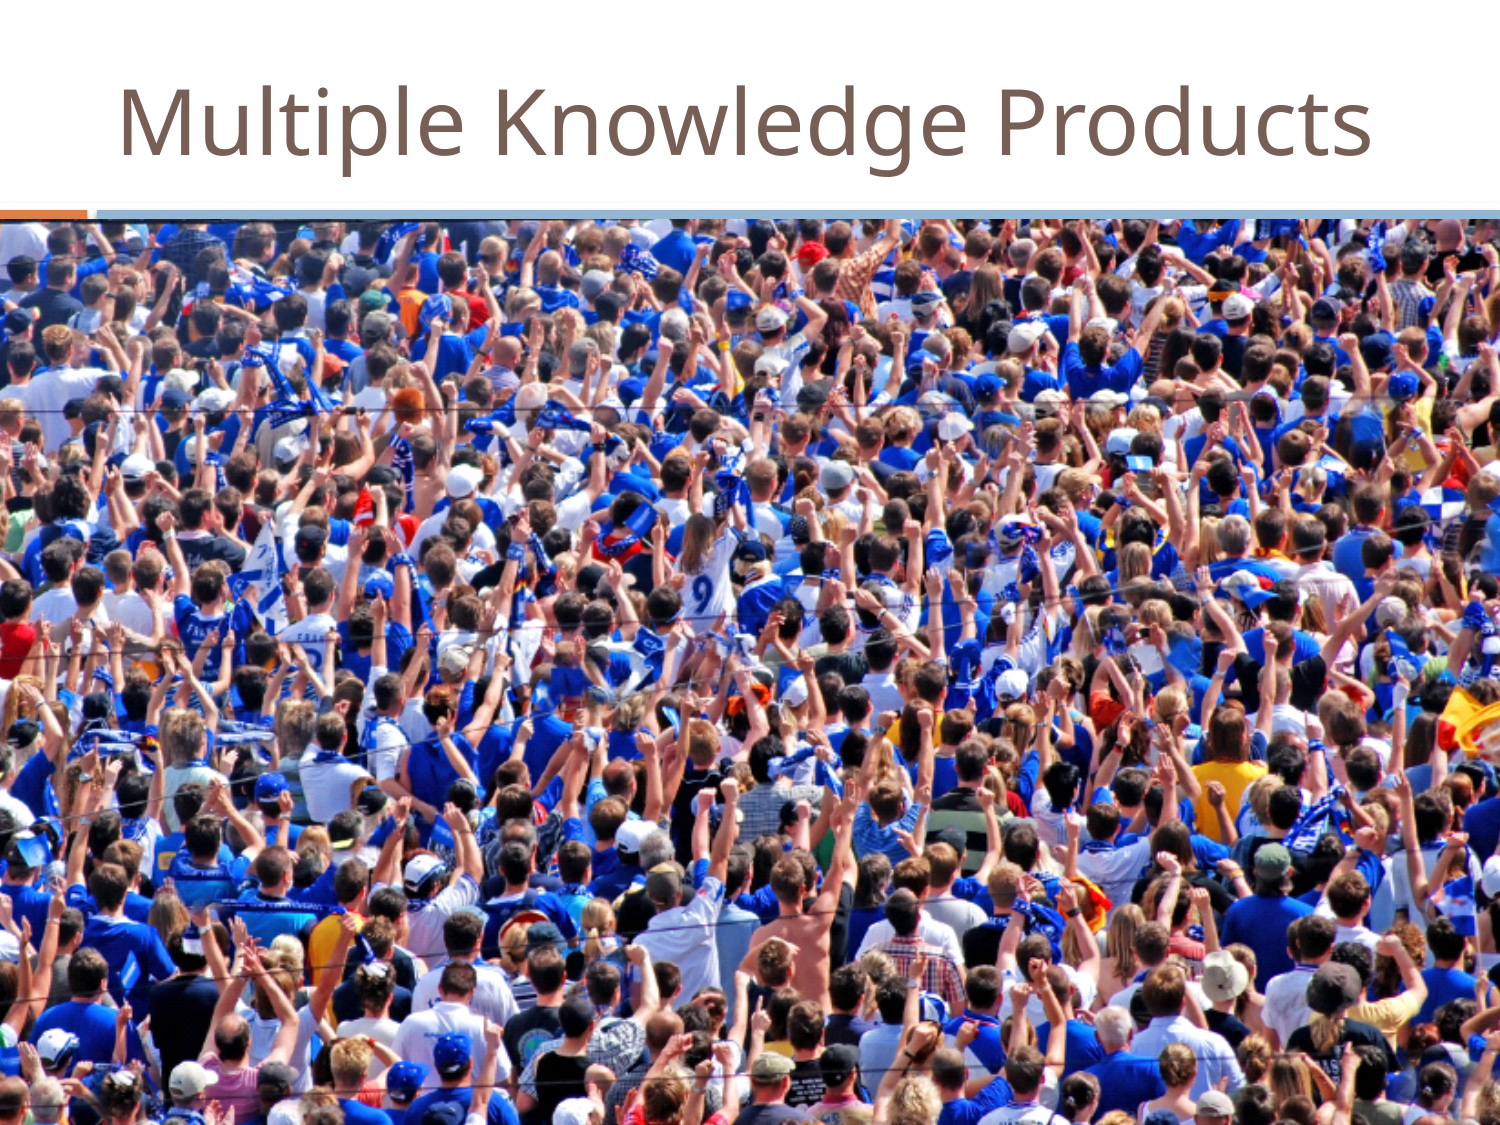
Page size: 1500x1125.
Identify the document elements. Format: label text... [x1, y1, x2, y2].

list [0, 219, 1500, 1125]
title Multiple Knowledge Products [100, 37, 1438, 200]
